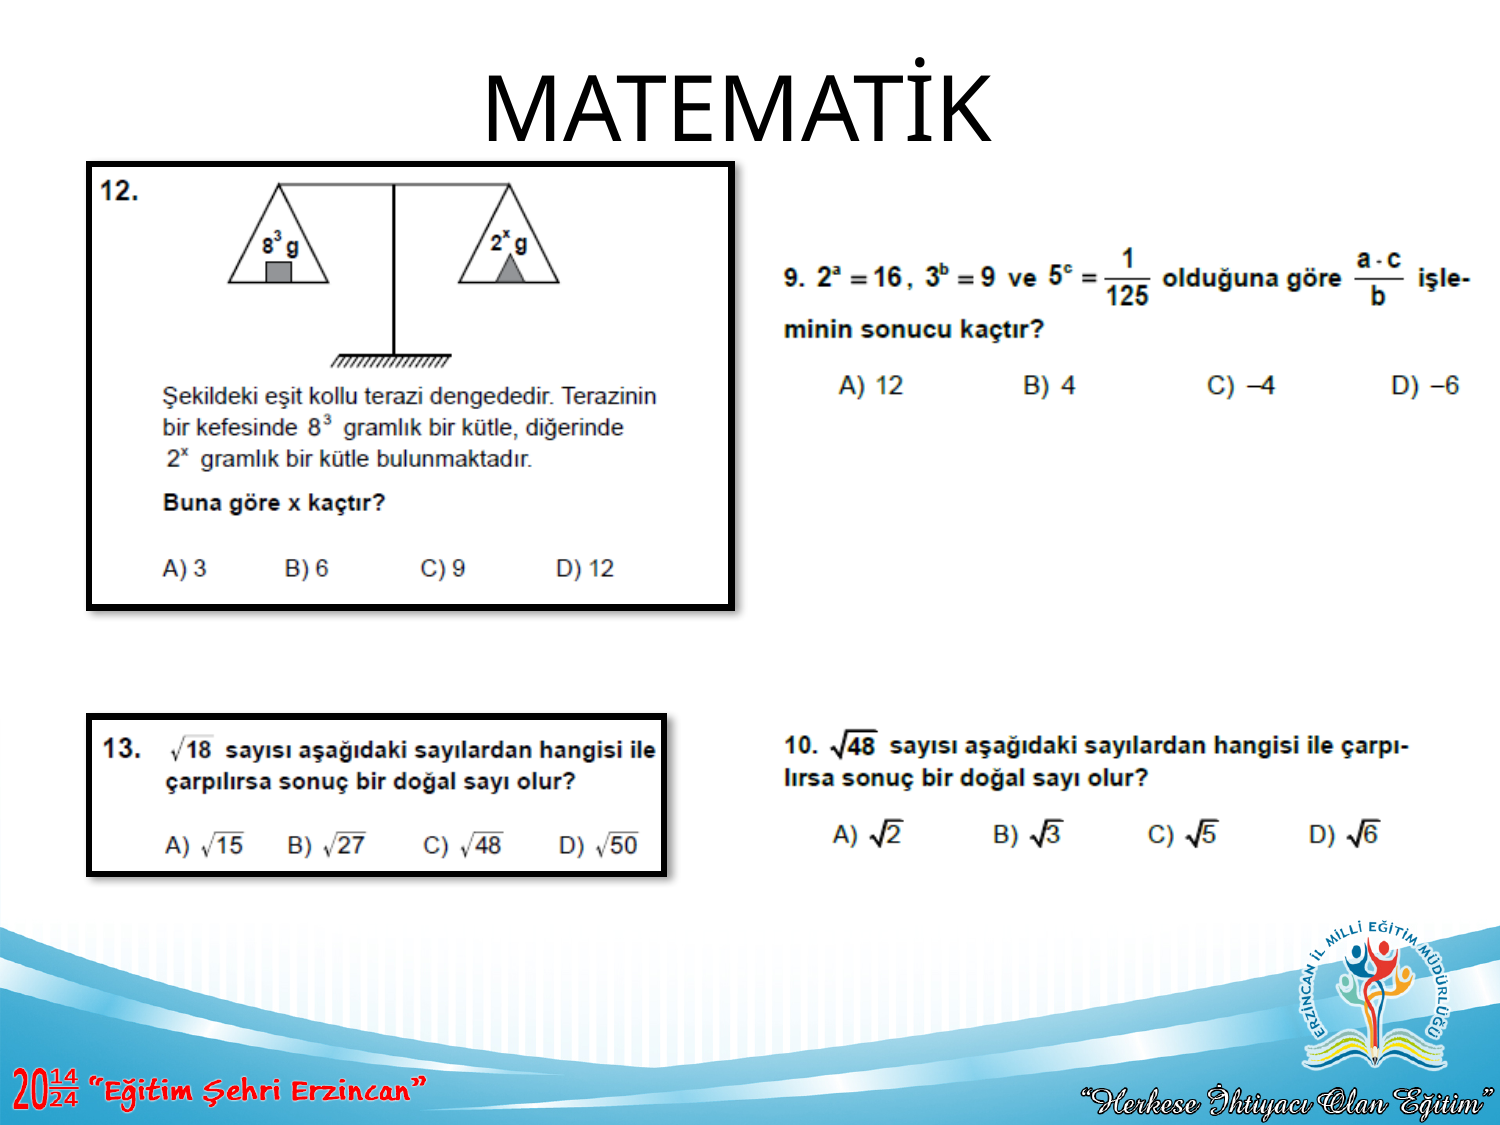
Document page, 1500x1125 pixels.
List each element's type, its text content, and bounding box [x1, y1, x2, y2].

title MATEMATİK [89, 33, 1384, 191]
picture [0, 0, 1500, 1125]
